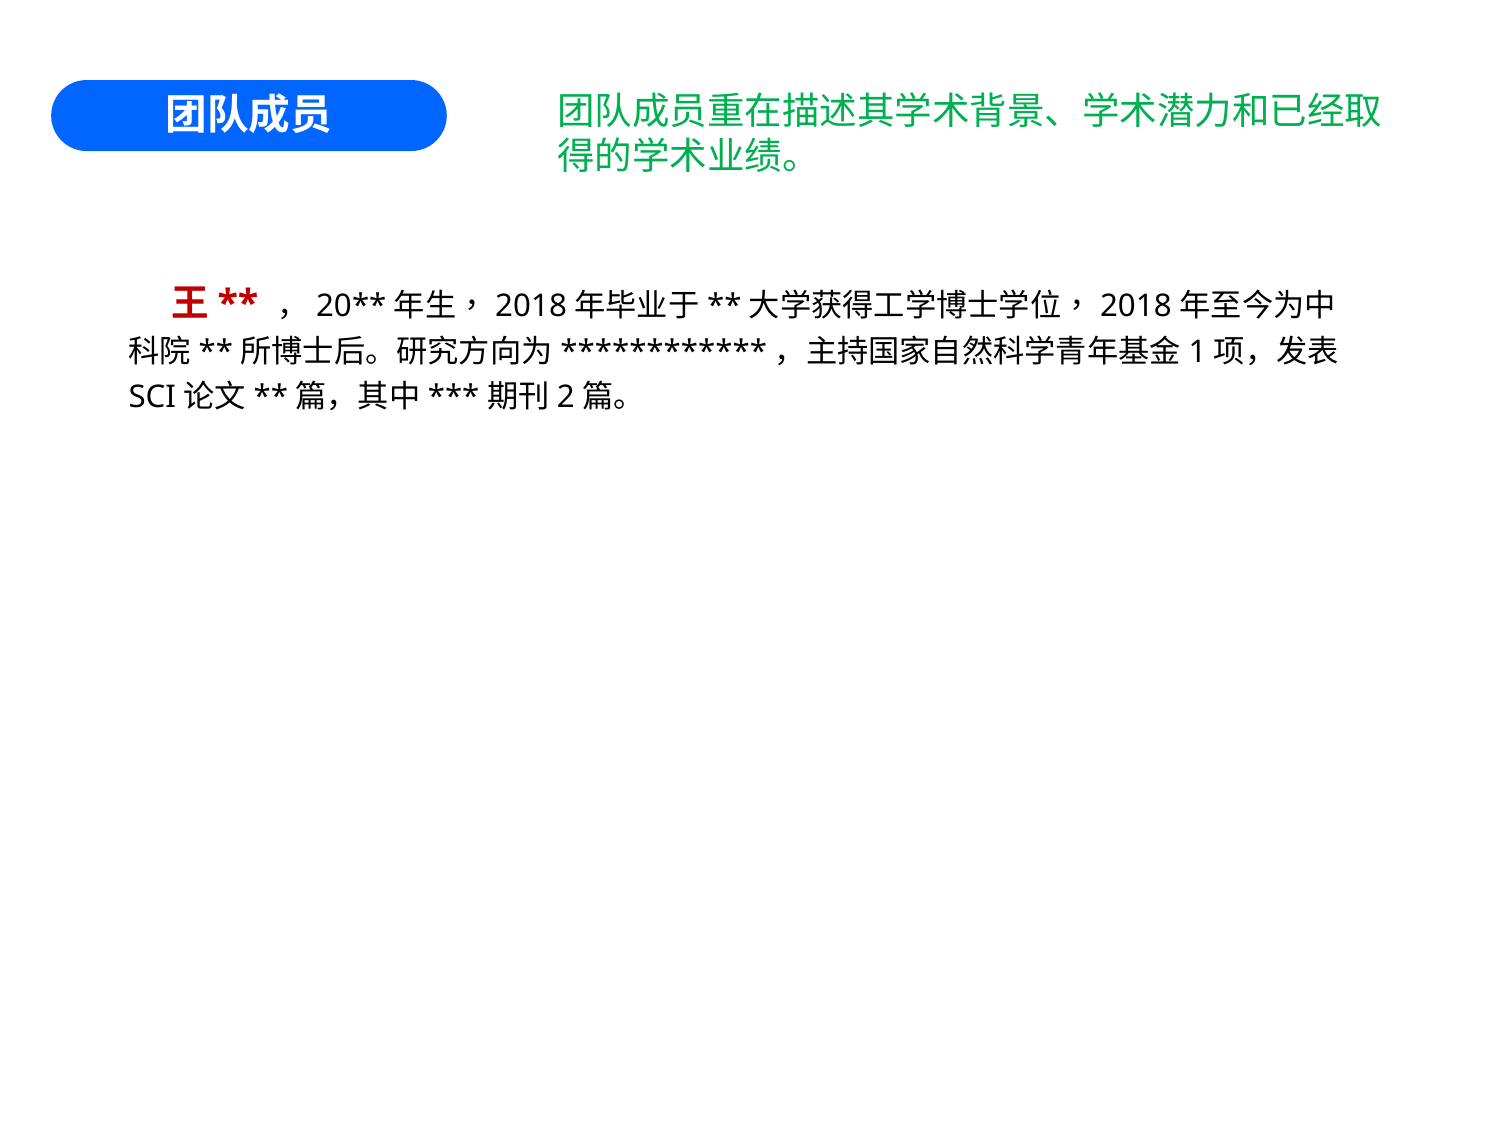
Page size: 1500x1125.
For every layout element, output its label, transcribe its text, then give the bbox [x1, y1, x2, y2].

text_box 王** ，20**年生，2018年毕业于**大学获得工学博士学位，2018年至今为中科院**所博士后。研究方向为************，主持国家自然科学青年基金1项，发表SCI论文**篇，其中***期刊2篇。 [113, 262, 1369, 421]
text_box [51, 79, 447, 152]
text_box 团队成员重在描述其学术背景、学术潜力和已经取得的学术业绩。 [542, 79, 1434, 185]
